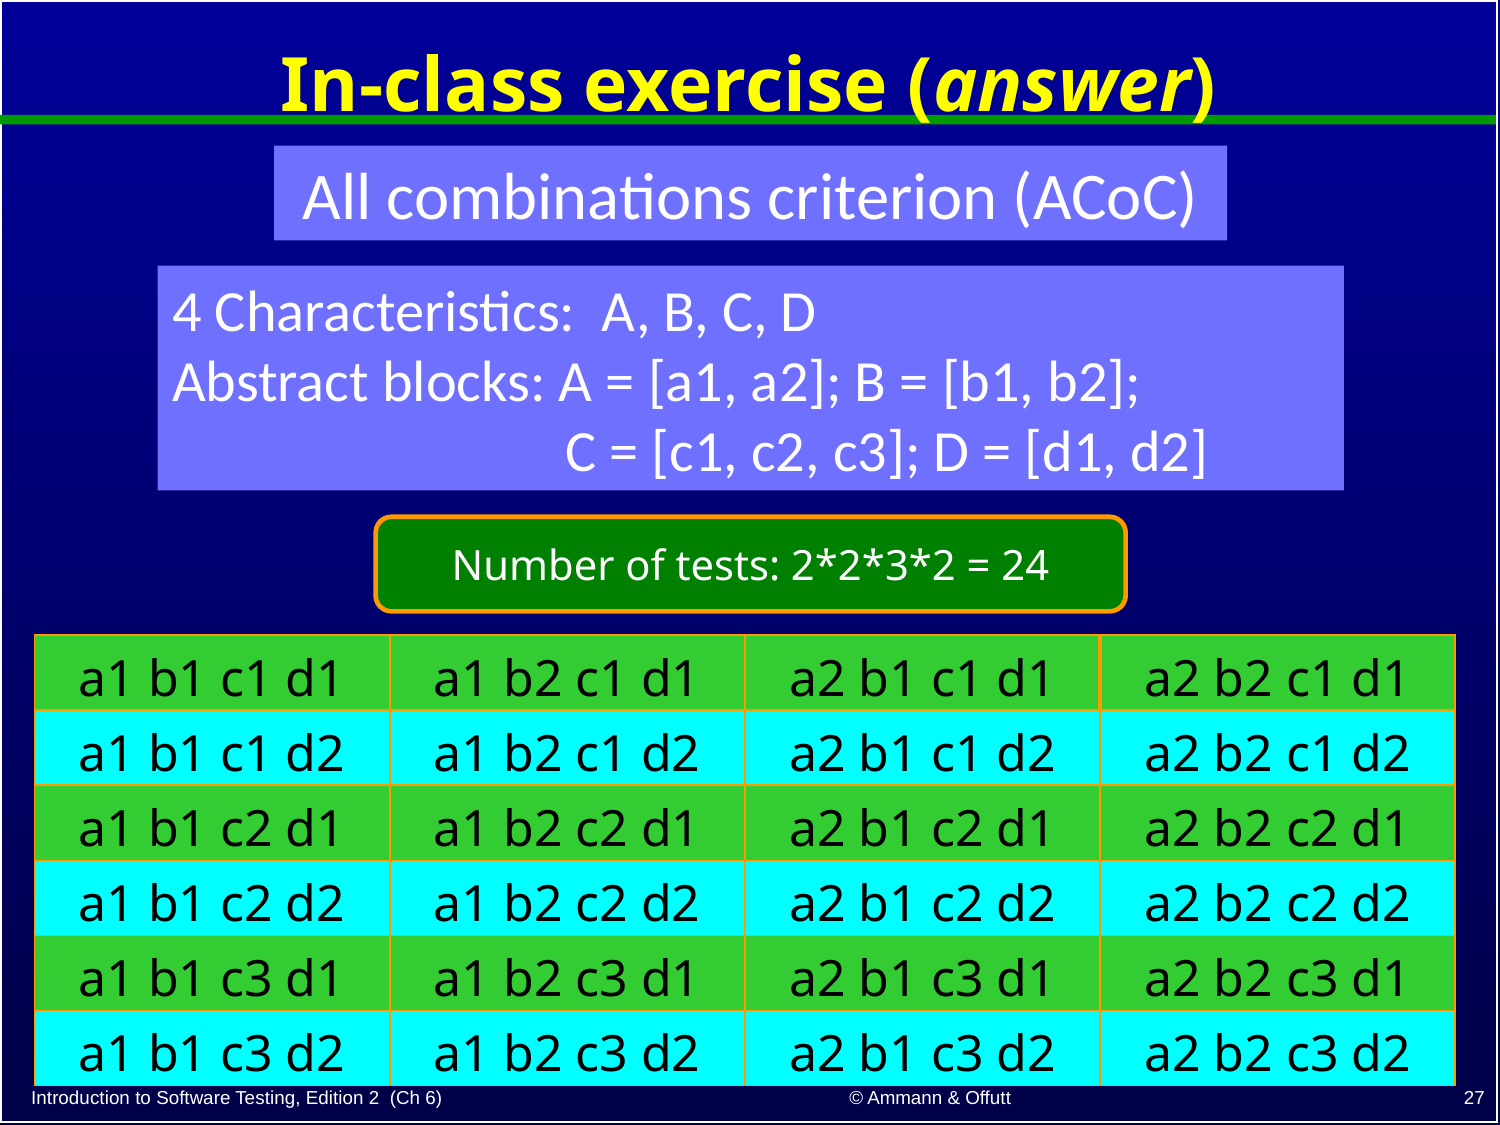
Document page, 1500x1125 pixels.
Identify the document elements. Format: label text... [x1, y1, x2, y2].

table_header a1 b2 c1 d1 [391, 636, 744, 709]
table_cell a1 b2 c3 d2 [391, 1011, 744, 1085]
table_cell a2 b2 c3 d2 [1101, 1011, 1454, 1085]
text_box 4 Characteristics: A, B, C, D Abstract blocks: A = [a1, a2]; B = [b1, b2]; C = [c1, c2, c3]; D = [d1, d2] [157, 265, 1344, 491]
table_cell a2 b1 c2 d1 [746, 786, 1099, 860]
text_box Number of tests: 2*2*3*2 = 24 [375, 516, 1126, 612]
footer © Ammann & Offutt [692, 1086, 1168, 1117]
table_cell a2 b2 c3 d1 [1101, 936, 1454, 1010]
table_cell a1 b1 c3 d1 [35, 936, 389, 1010]
table_cell a2 b1 c1 d2 [746, 711, 1099, 784]
table_cell a2 b1 c3 d2 [746, 1011, 1099, 1085]
table_cell a1 b1 c2 d2 [35, 861, 389, 935]
table_cell a1 b2 c1 d2 [391, 711, 744, 784]
table_header a2 b2 c1 d1 [1102, 636, 1454, 709]
text_box All combinations criterion (ACoC) [274, 145, 1228, 241]
slide_number 27 [1187, 1074, 1500, 1117]
table_cell a1 b2 c2 d2 [391, 861, 744, 935]
table_header a1 b1 c1 d1 [35, 636, 389, 709]
table_cell a2 b1 c3 d1 [746, 936, 1099, 1010]
slide_number Introduction to Software Testing, Edition 2 (Ch 6) [15, 1076, 664, 1117]
table_header a2 b1 c1 d1 [746, 636, 1098, 709]
table_cell a2 b2 c2 d1 [1101, 786, 1454, 860]
table_cell a1 b2 c2 d1 [391, 786, 744, 860]
title In-class exercise (answer) [1, 15, 1496, 158]
table_cell a1 b1 c3 d2 [35, 1011, 389, 1085]
table_cell a1 b2 c3 d1 [391, 936, 744, 1010]
table_cell a1 b1 c2 d1 [35, 786, 389, 860]
table_cell a2 b1 c2 d2 [746, 861, 1099, 935]
table_cell a2 b2 c1 d2 [1101, 711, 1454, 784]
table_cell a1 b1 c1 d2 [35, 711, 389, 784]
table_cell a2 b2 c2 d2 [1101, 861, 1454, 935]
